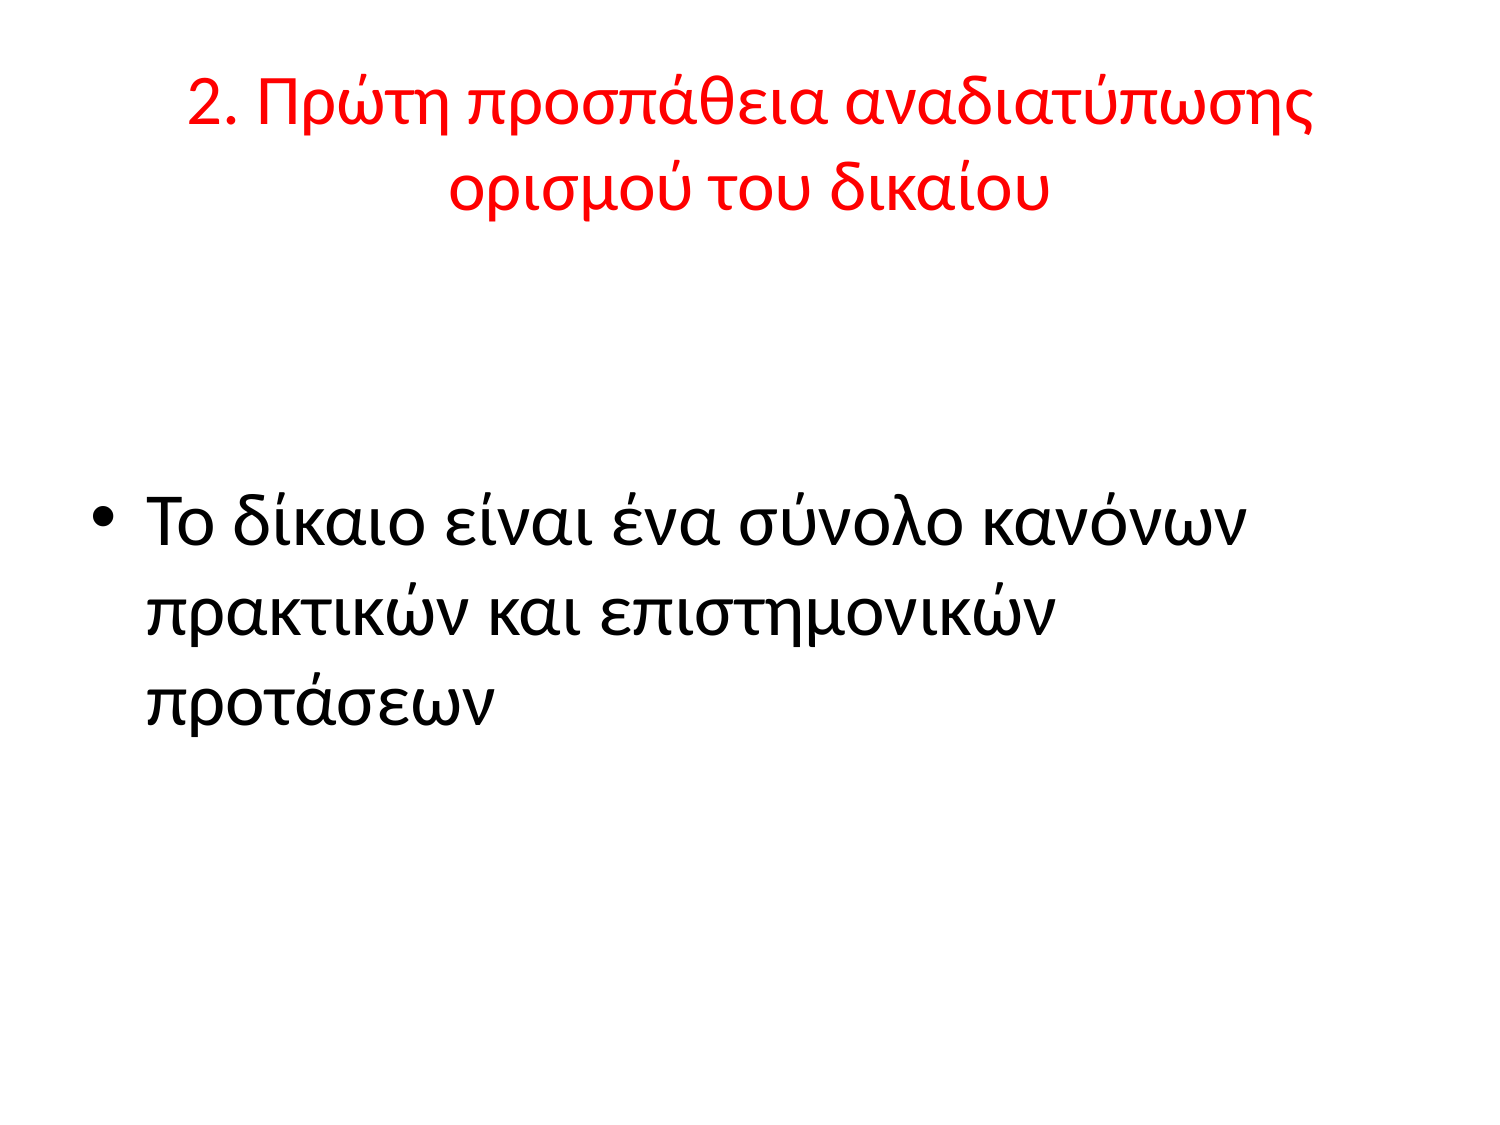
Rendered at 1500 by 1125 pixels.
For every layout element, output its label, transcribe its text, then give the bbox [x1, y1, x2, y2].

list Το δίκαιο είναι ένα σύνολο κανόνων πρακτικών και επιστημονικών προτάσεων [75, 262, 1425, 1005]
title 2. Πρώτη προσπάθεια αναδιατύπωσης ορισμού του δικαίου [75, 45, 1425, 233]
